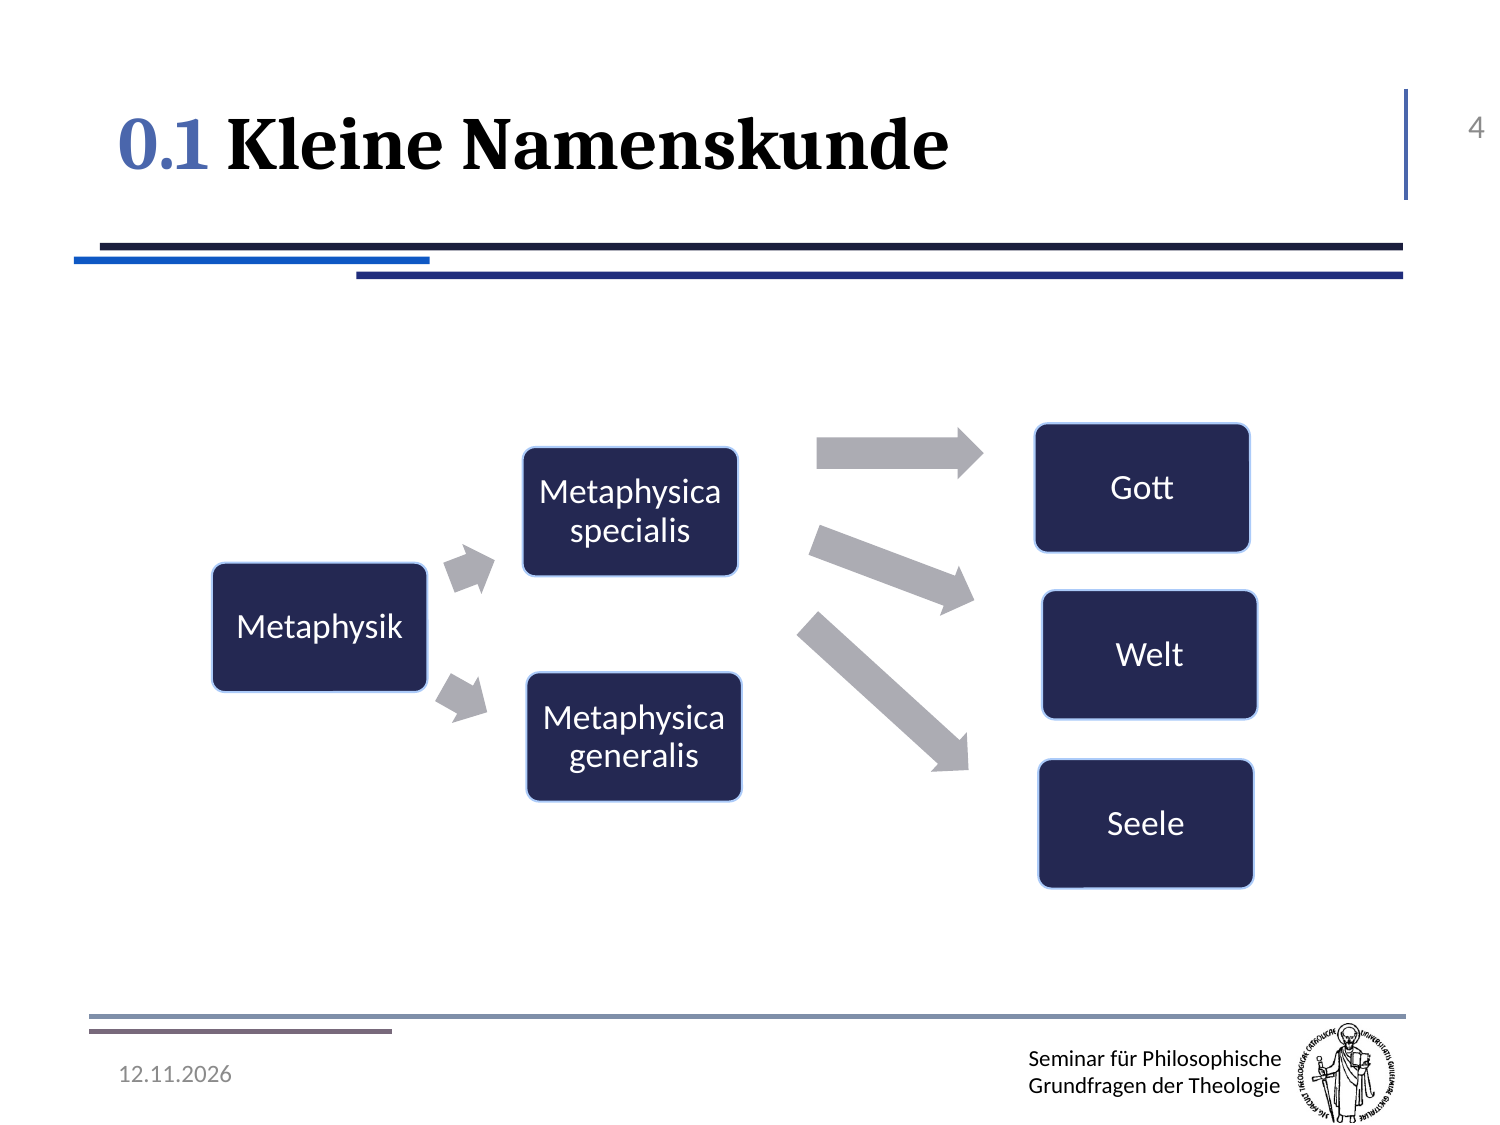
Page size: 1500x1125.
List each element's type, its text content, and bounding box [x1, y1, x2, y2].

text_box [439, 672, 491, 727]
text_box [816, 426, 984, 480]
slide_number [103, 1042, 252, 1103]
slide_number 4 [1405, 82, 1500, 168]
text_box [522, 446, 739, 577]
title 0.1 Kleine Namenskunde [97, 54, 1403, 237]
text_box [1034, 423, 1251, 553]
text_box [526, 672, 742, 802]
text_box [1041, 590, 1258, 720]
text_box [447, 542, 497, 596]
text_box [1038, 759, 1254, 889]
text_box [808, 543, 980, 597]
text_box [778, 669, 998, 724]
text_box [211, 562, 428, 693]
